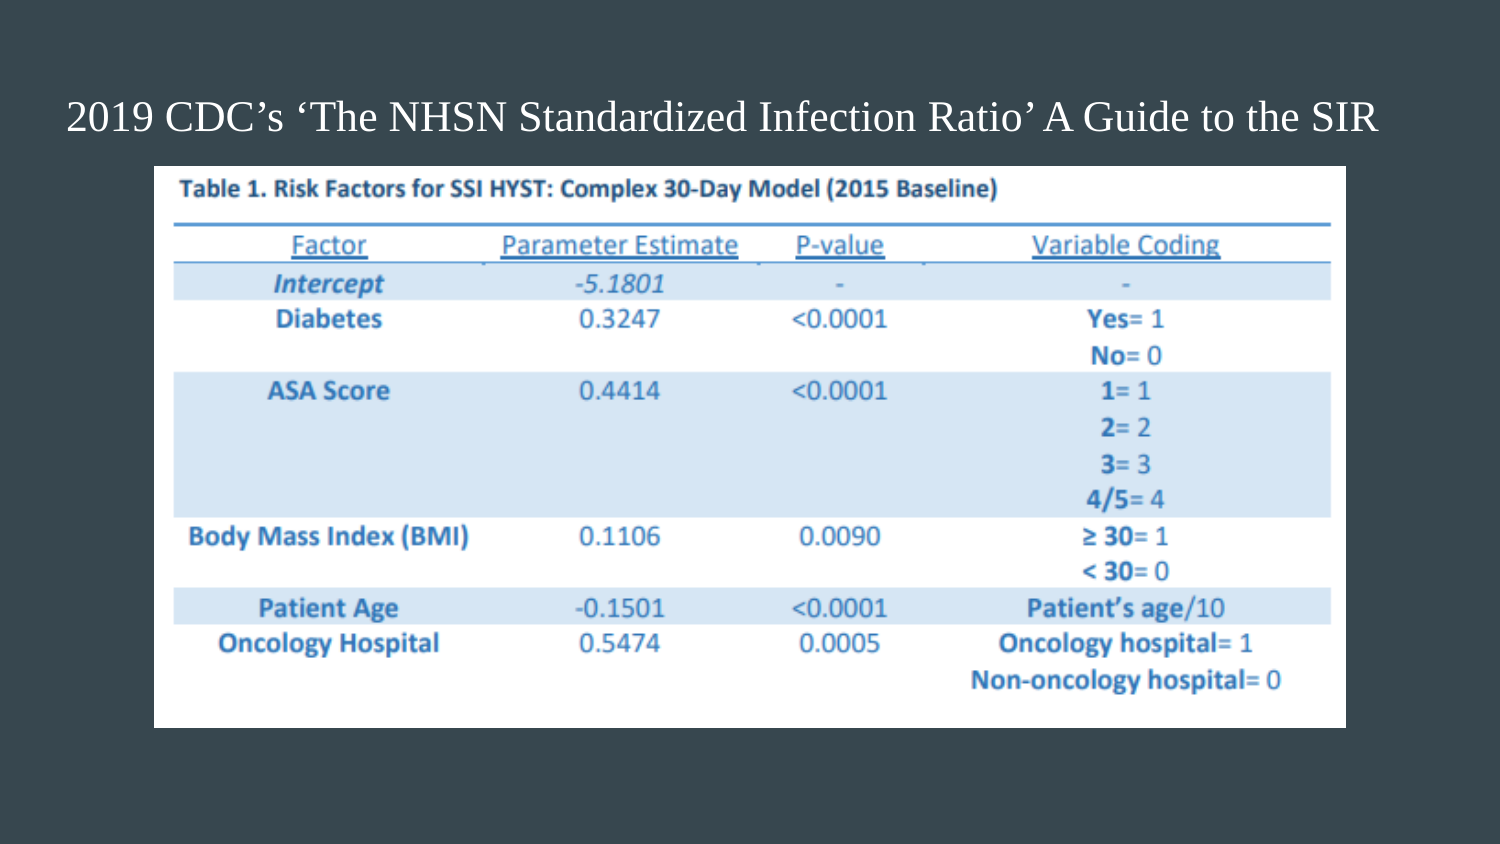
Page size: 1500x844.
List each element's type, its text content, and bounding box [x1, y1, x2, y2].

title 2019 CDC’s ‘The NHSN Standardized Infection Ratio’ A Guide to the SIR [51, 72, 1449, 167]
picture [154, 166, 1346, 728]
